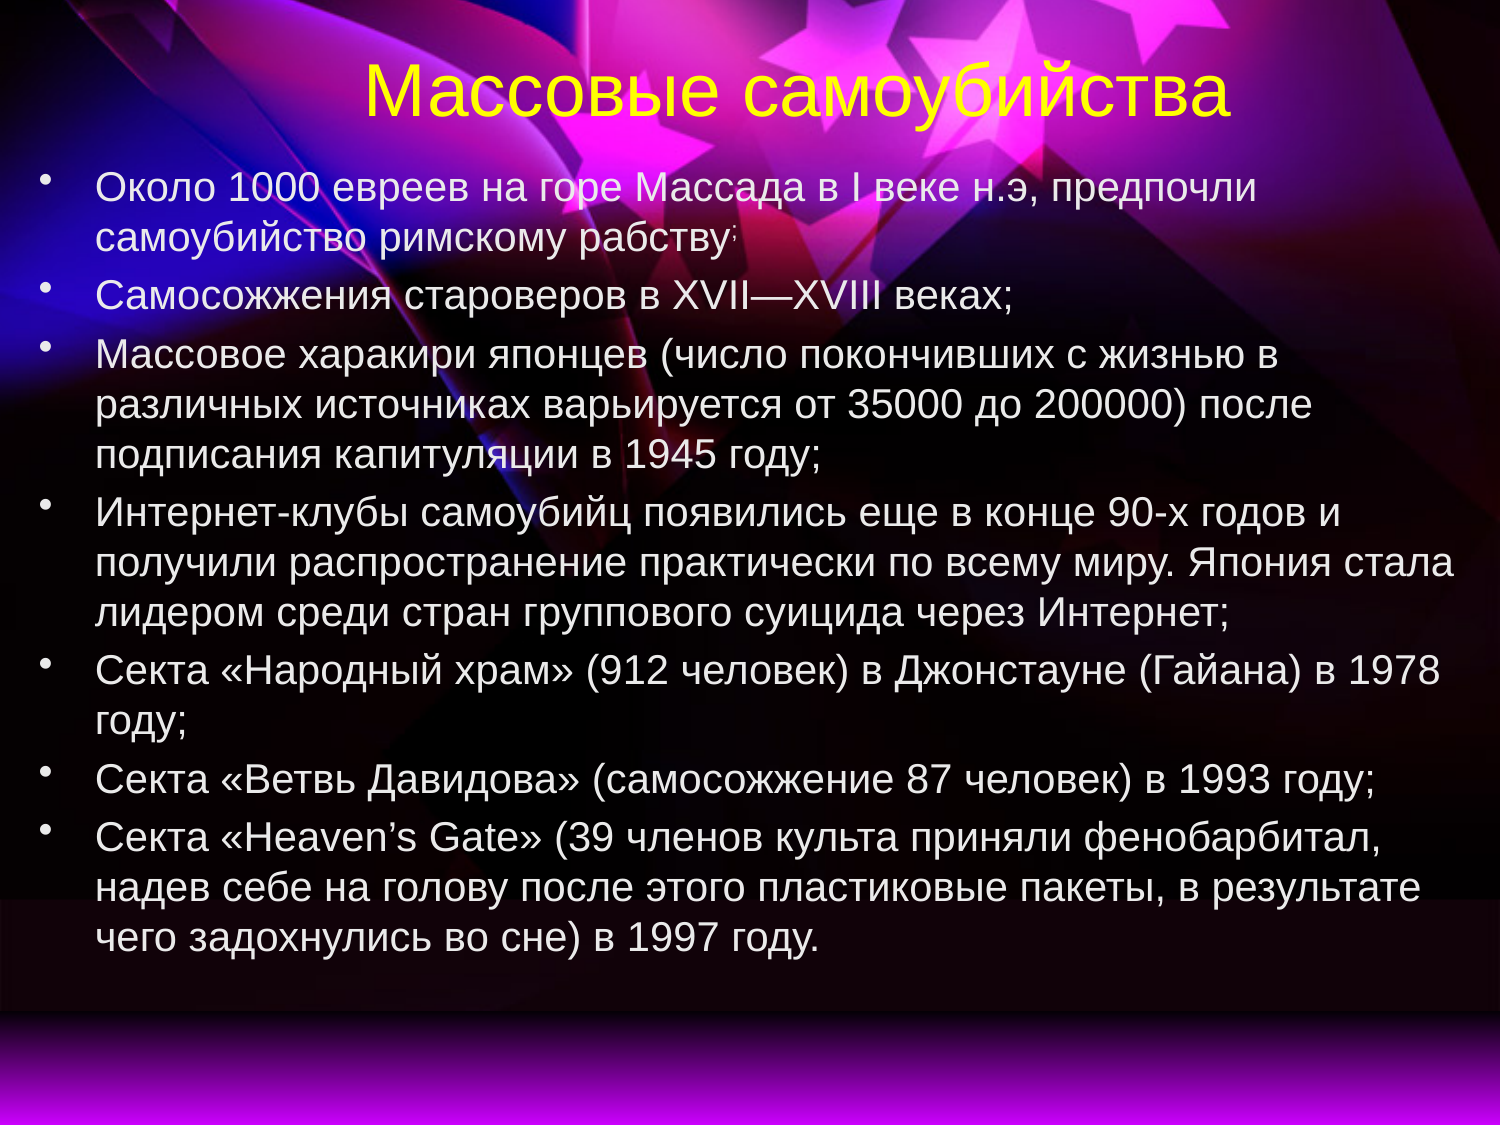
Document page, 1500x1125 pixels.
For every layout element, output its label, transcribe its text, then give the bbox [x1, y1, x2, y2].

list Около 1000 евреев на горе Массада в I веке н.э, предпочли самоубийство римскому рабству; Самосожжения староверов в XVII—XVIII веках; Массовое харакири японцев (число покончивших с жизнью в различных источниках варьируется от 35000 до 200000) после подписания капитуляции в 1945 году; Интернет-клубы самоубийц появились еще в конце 90-х годов и получили распространение практически по всему миру. Япония стала лидером среди стран группового суицида через Интернет; Секта «Народный храм» (912 человек) в Джонстауне (Гайана) в 1978 году; Секта «Ветвь Давидова» (самосожжение 87 человек) в 1993 году; Секта «Heaven’s Gate» (39 членов культа приняли фенобарбитал, надев себе на голову после этого пластиковые пакеты, в результате чего задохнулись во сне) в 1997 году. [23, 93, 1477, 1083]
picture [0, 0, 1500, 1011]
title Массовые самоубийства [170, 0, 1426, 83]
